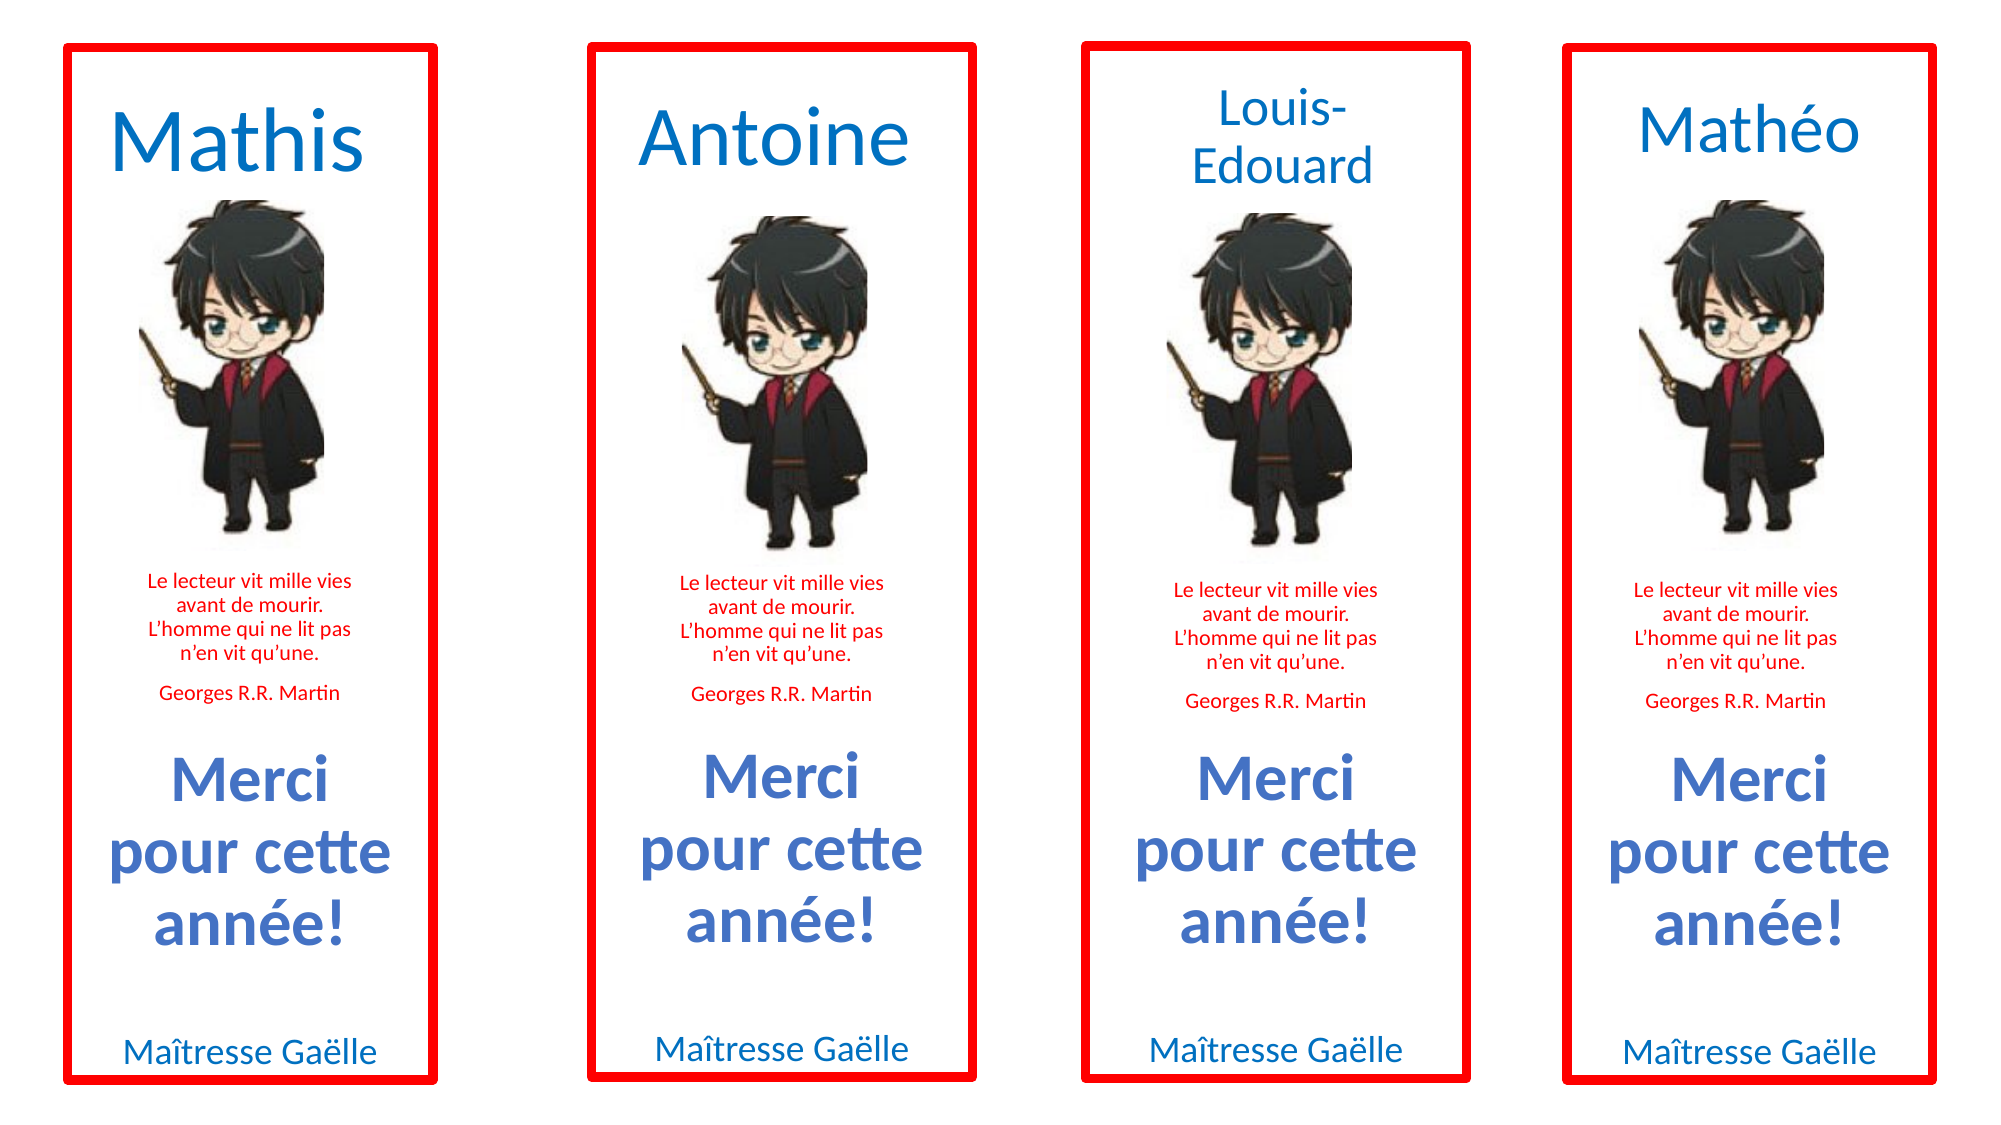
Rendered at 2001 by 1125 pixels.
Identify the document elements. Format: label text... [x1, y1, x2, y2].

text_box Le lecteur vit mille vies avant de mourir. L’homme qui ne lit pas n’en vit qu’une. Georges R.R. Martin [118, 562, 382, 716]
text_box Antoine [622, 84, 927, 217]
text_box Merci pour cette année! Maîtresse Gaëlle [1085, 45, 1467, 1079]
picture [681, 216, 868, 567]
picture [1638, 200, 1825, 551]
picture [1166, 213, 1352, 564]
picture [138, 200, 325, 551]
text_box Le lecteur vit mille vies avant de mourir. L’homme qui ne lit pas n’en vit qu’une. Georges R.R. Martin [650, 563, 914, 718]
text_box Louis-Edouard [1131, 70, 1435, 203]
text_box Le lecteur vit mille vies avant de mourir. L’homme qui ne lit pas n’en vit qu’une. Georges R.R. Martin [1605, 570, 1868, 725]
text_box Merci pour cette année! Maîtresse Gaëlle [591, 47, 973, 1077]
title Merci pour cette année! Maîtresse Gaëlle [67, 47, 433, 1080]
text_box Mathéo [1598, 84, 1902, 217]
text_box Merci pour cette année! Maîtresse Gaëlle [1567, 47, 1933, 1080]
subtitle Mathis [85, 84, 390, 217]
text_box Le lecteur vit mille vies avant de mourir. L’homme qui ne lit pas n’en vit qu’une. Georges R.R. Martin [1144, 570, 1408, 725]
